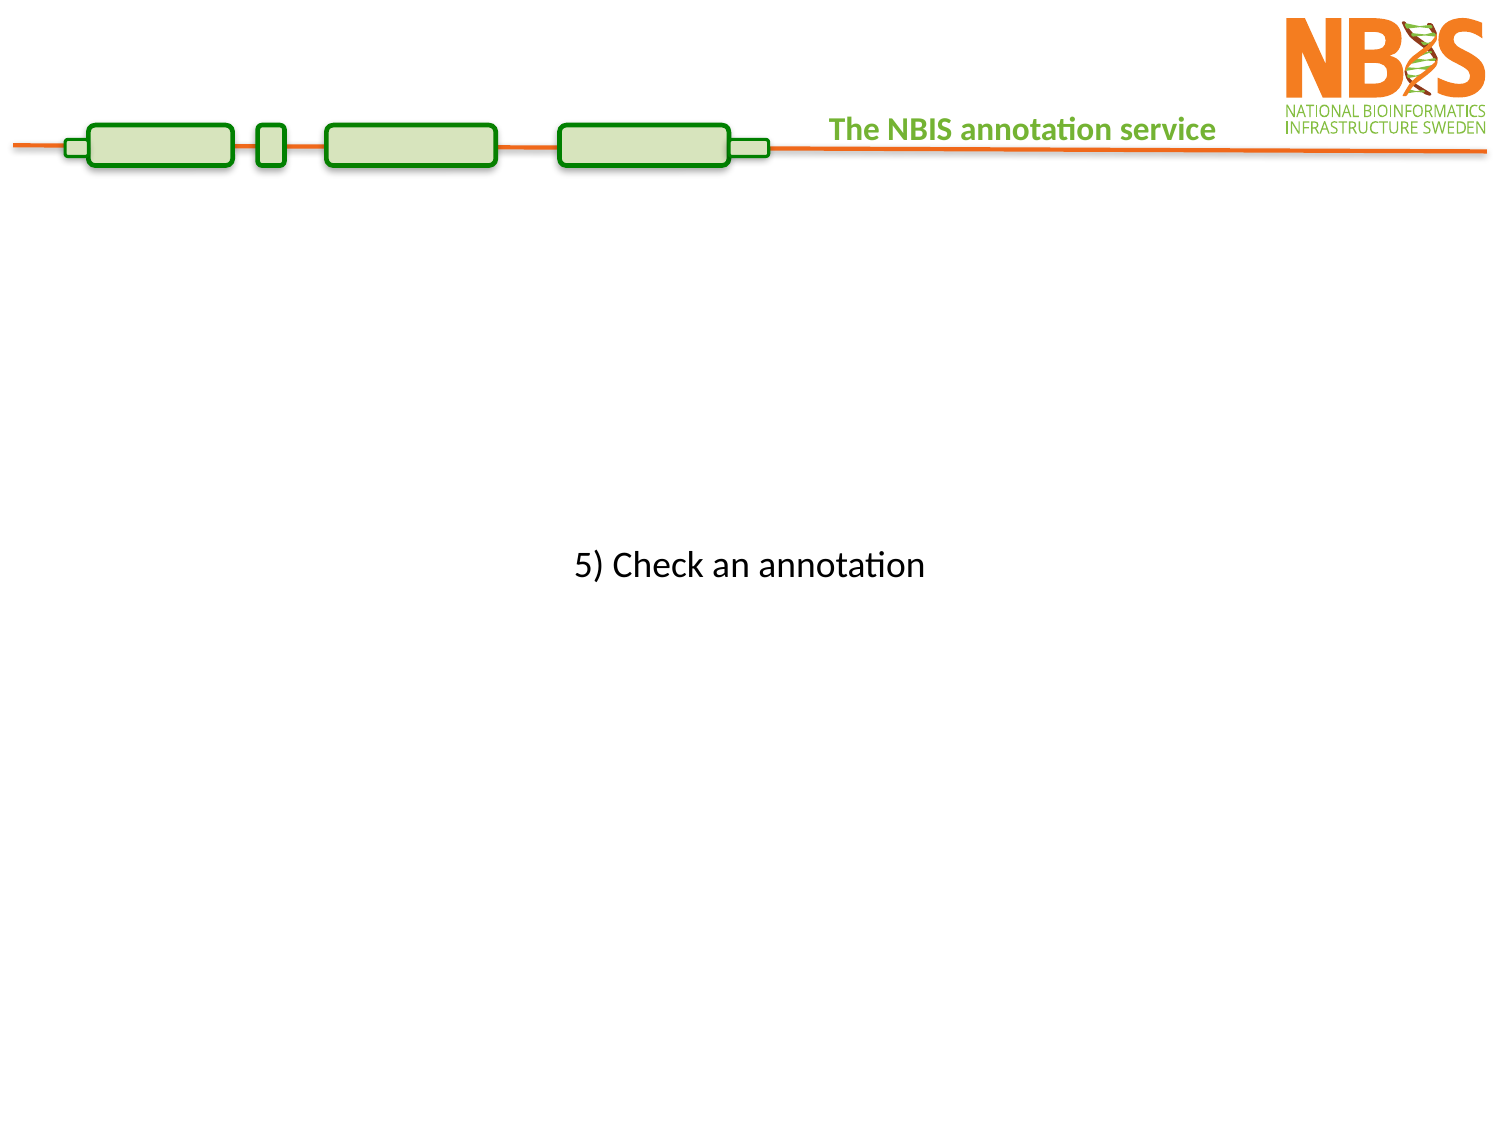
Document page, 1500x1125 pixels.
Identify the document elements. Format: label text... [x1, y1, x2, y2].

text_box 5) Check an annotation [0, 532, 1500, 592]
